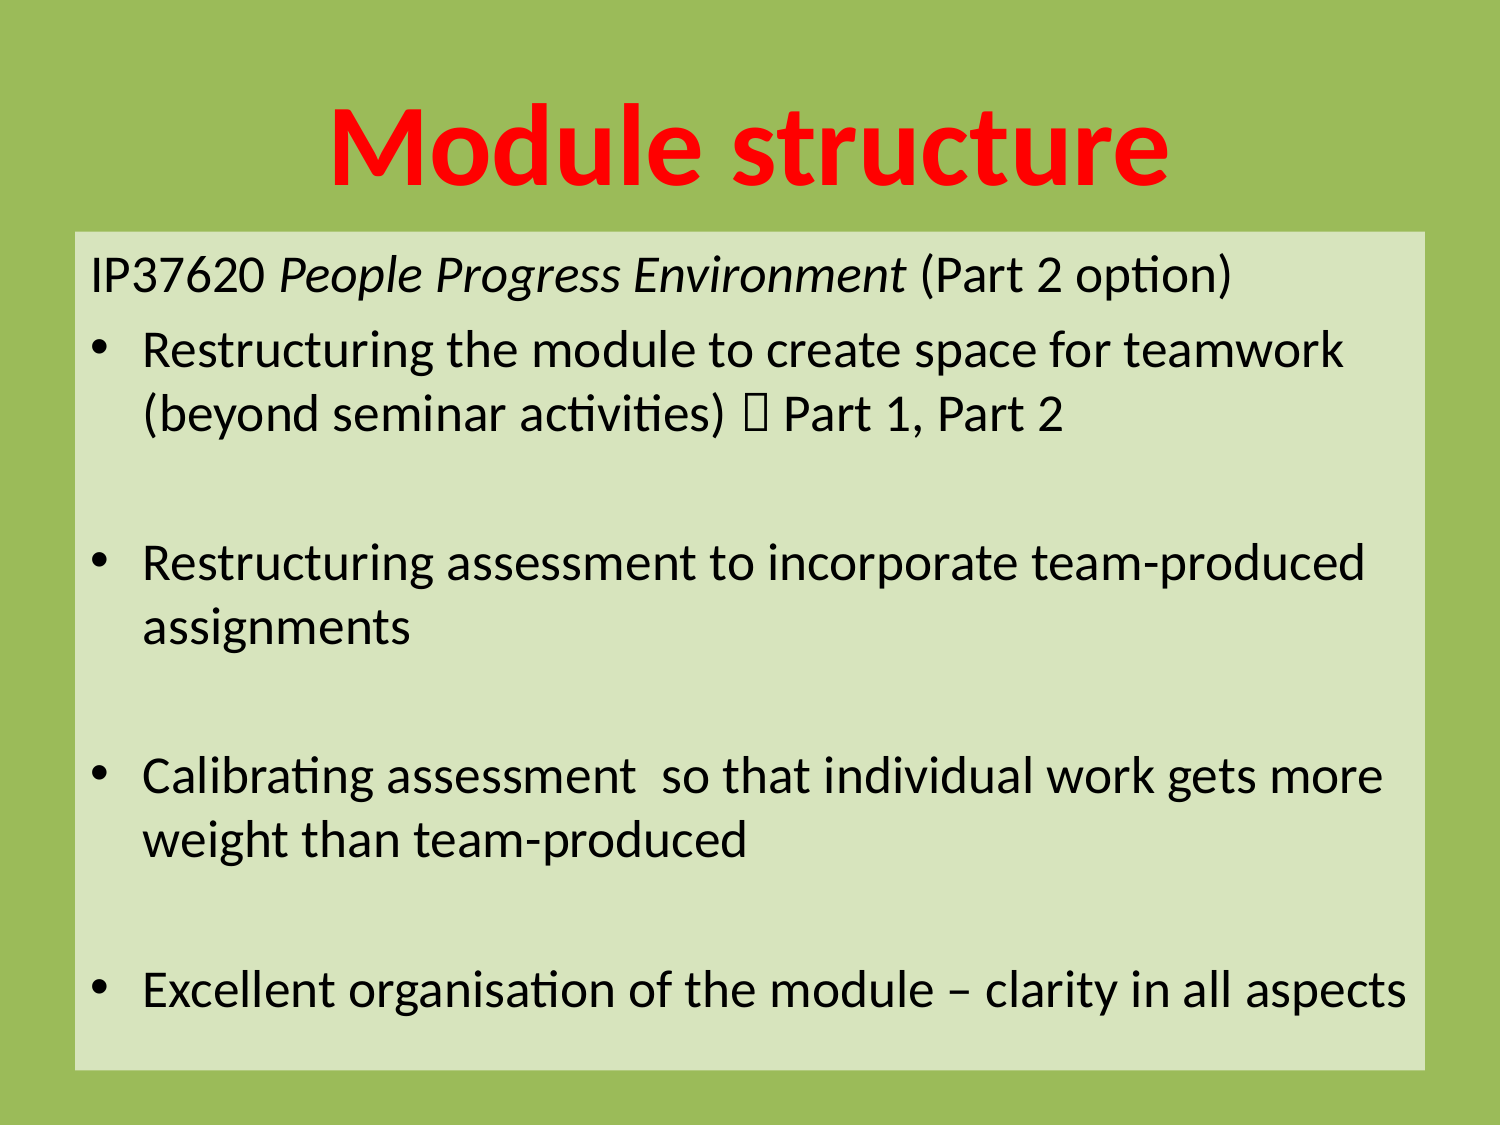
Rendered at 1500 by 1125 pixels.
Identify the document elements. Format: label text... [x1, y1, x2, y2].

title Module structure [75, 45, 1425, 231]
list IP37620 People Progress Environment (Part 2 option) Restructuring the module to create space for teamwork (beyond seminar activities)  Part 1, Part 2 Restructuring assessment to incorporate team-produced assignments Calibrating assessment so that individual work gets more weight than team-produced Excellent organisation of the module – clarity in all aspects [75, 231, 1425, 1071]
